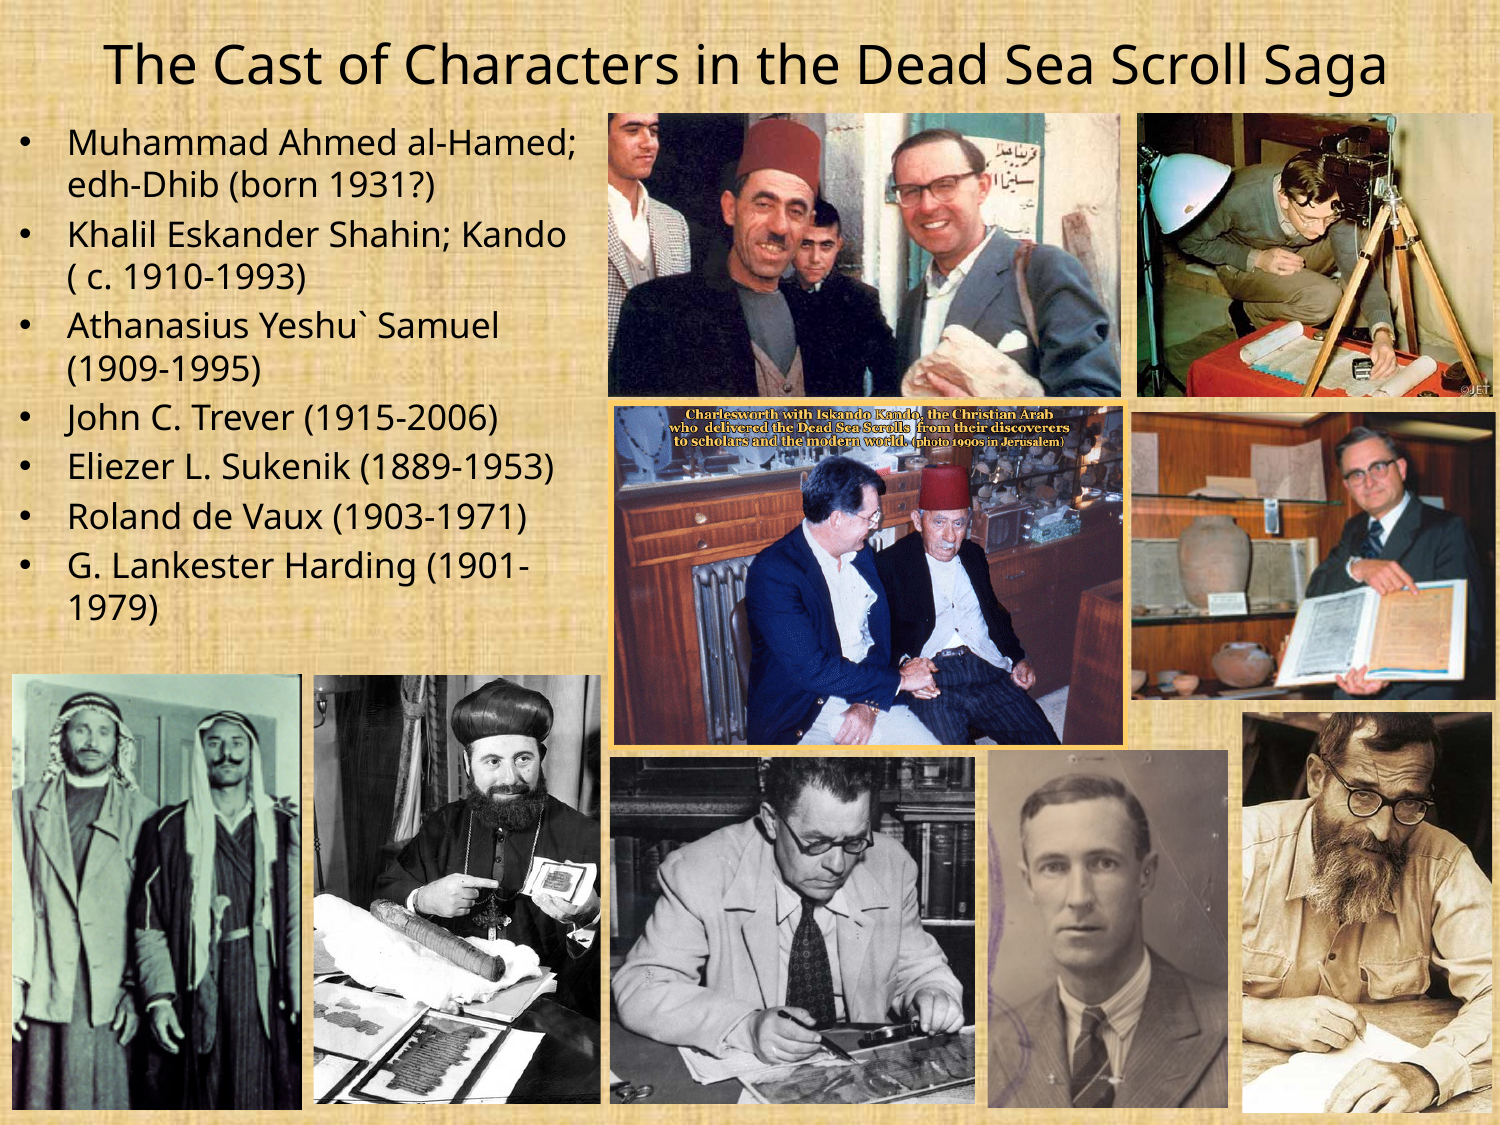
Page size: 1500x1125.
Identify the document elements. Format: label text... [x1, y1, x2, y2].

title The Cast of Characters in the Dead Sea Scroll Saga [0, 0, 1494, 125]
picture [0, 0, 1500, 1125]
list Muhammad Ahmed al-Hamed; edh-Dhib (born 1931?) Khalil Eskander Shahin; Kando ( c. 1910-1993) Athanasius Yeshu` Samuel (1909-1995) John C. Trever (1915-2006) Eliezer L. Sukenik (1889-1953) Roland de Vaux (1903-1971) G. Lankester Harding (1901-1979) [4, 112, 601, 675]
